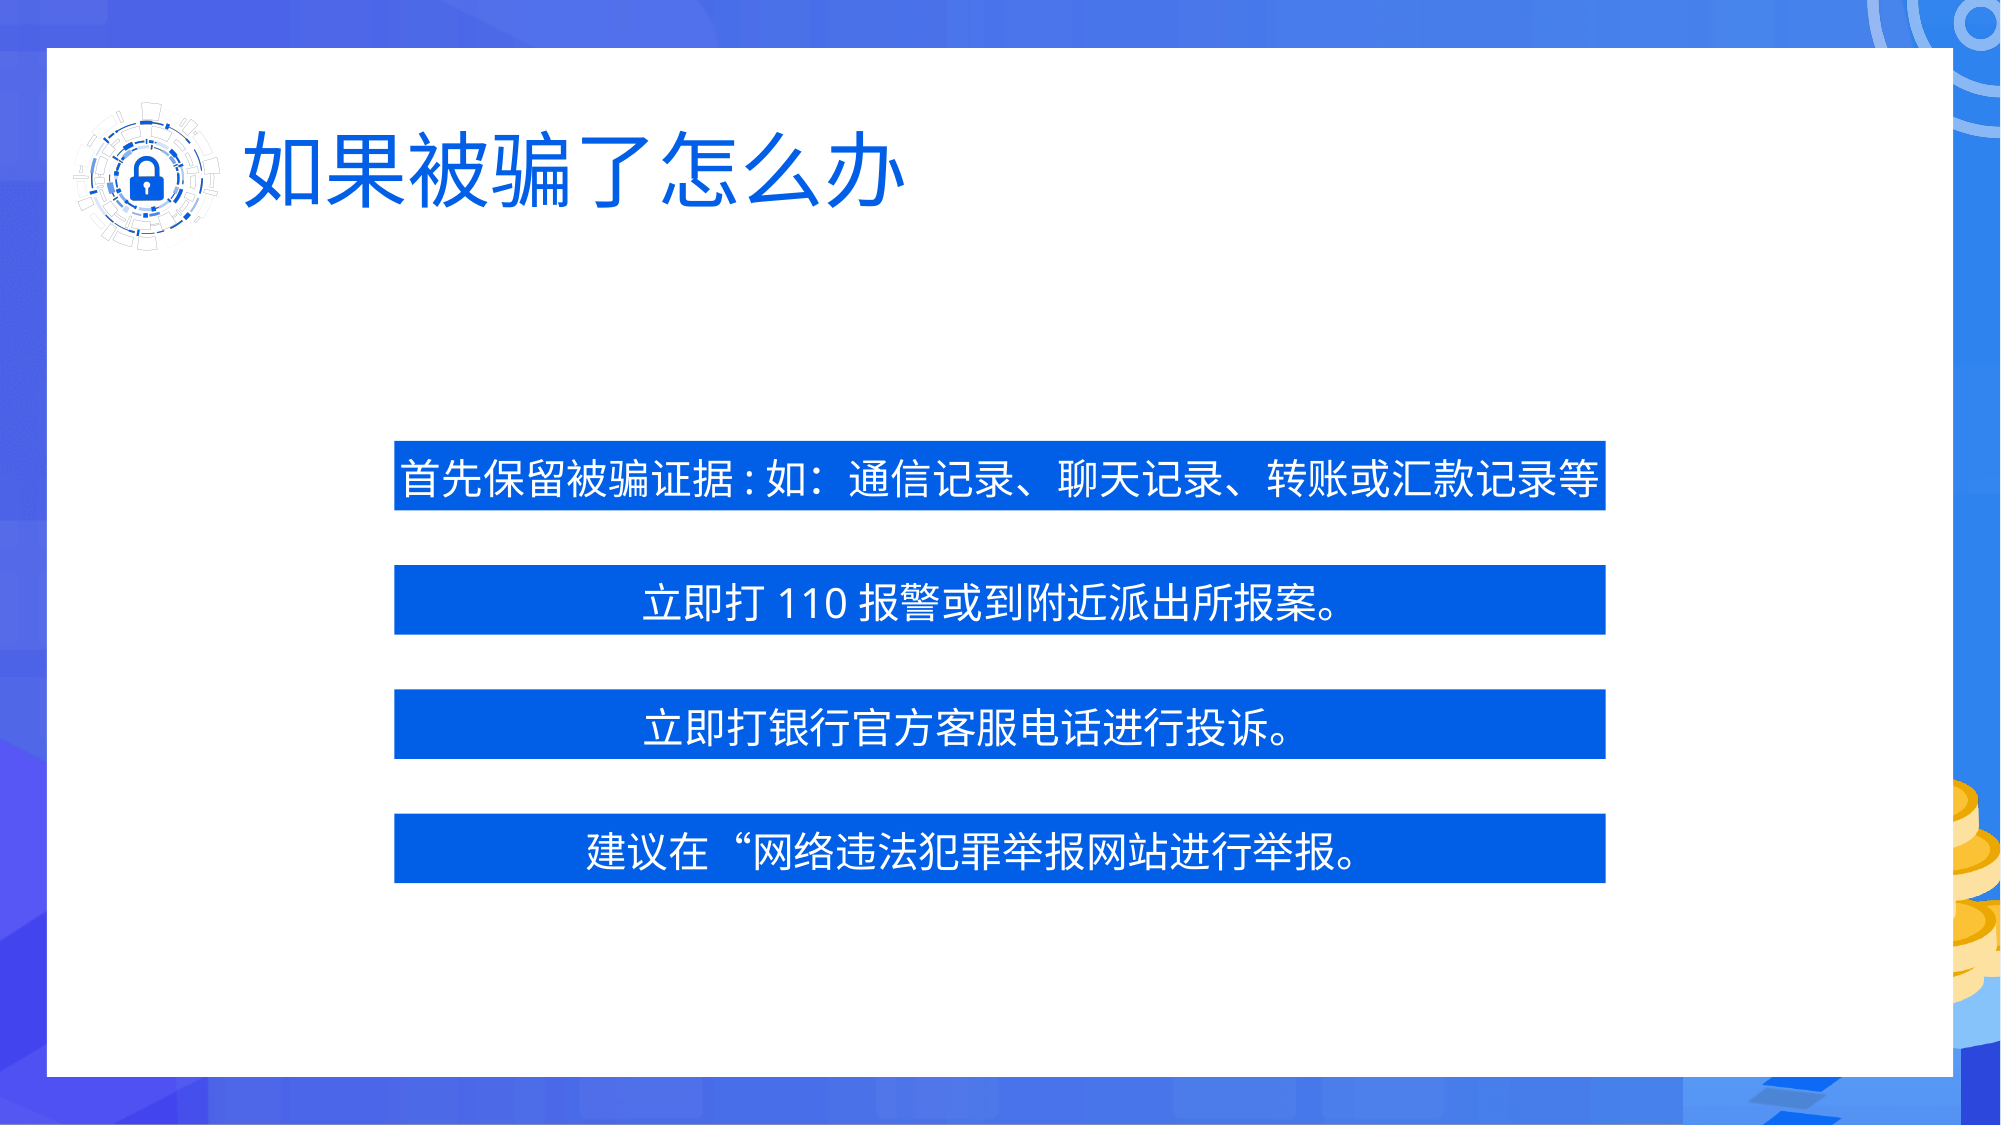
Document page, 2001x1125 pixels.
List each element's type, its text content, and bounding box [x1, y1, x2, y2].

picture [65, 95, 227, 258]
text_box 建议在“网络违法犯罪举报网站进行举报。 [393, 813, 1607, 884]
text_box 立即打银行官方客服电话进行投诉。 [393, 688, 1607, 760]
picture [0, 0, 2001, 1125]
text_box 立即打110报警或到附近派出所报案。 [393, 564, 1607, 636]
text_box 首先保留被骗证据:如：通信记录、聊天记录、转账或汇款记录等 [393, 440, 1607, 511]
